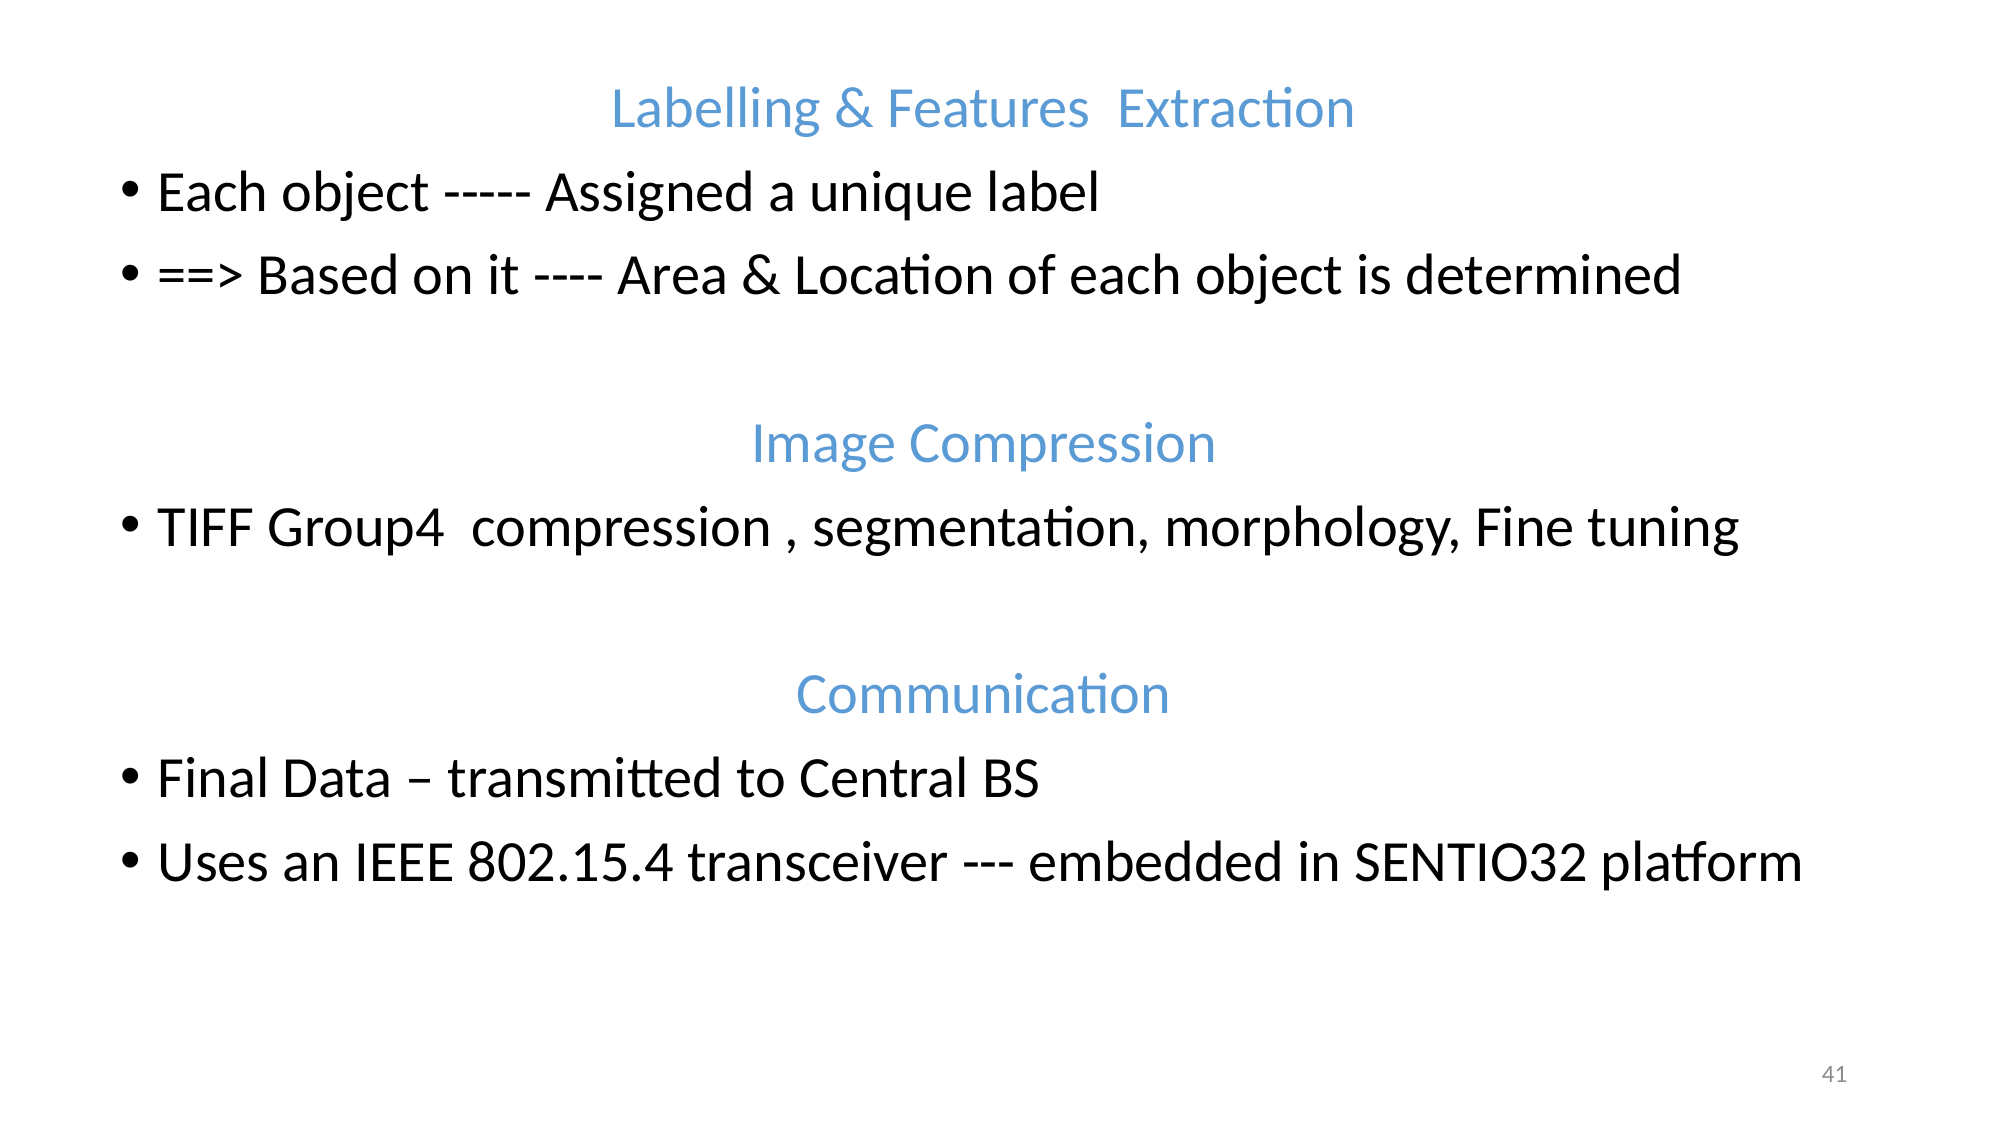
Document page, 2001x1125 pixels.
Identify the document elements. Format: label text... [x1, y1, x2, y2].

list Labelling & Features Extraction Each object ----- Assigned a unique label ==> Based on it ---- Area & Location of each object is determined Image Compression TIFF Group4 compression , segmentation, morphology, Fine tuning Communication Final Data – transmitted to Central BS Uses an IEEE 802.15.4 transceiver --- embedded in SENTIO32 platform [105, 69, 1863, 1014]
slide_number 41 [1412, 1042, 1863, 1103]
